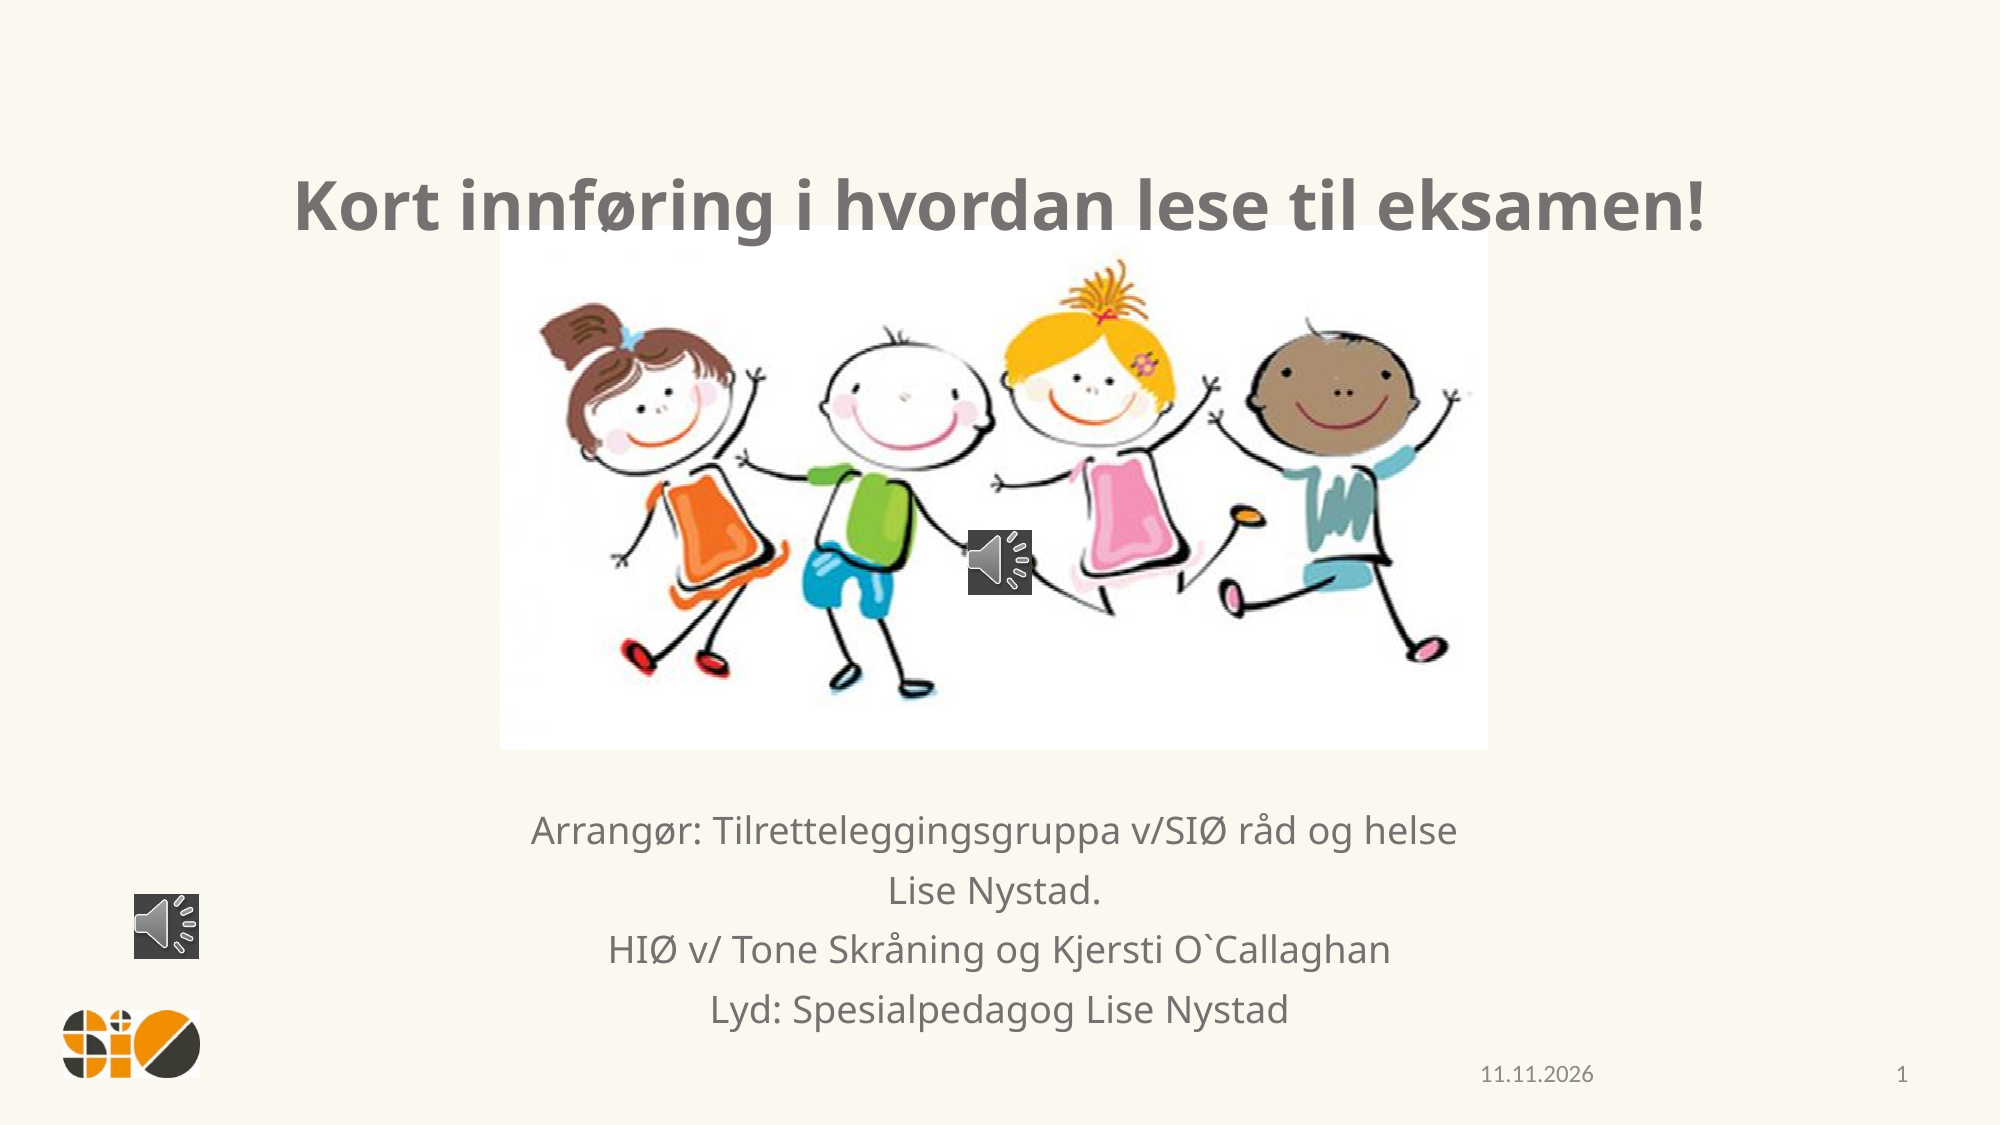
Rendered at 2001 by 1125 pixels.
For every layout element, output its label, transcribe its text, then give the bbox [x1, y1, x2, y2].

picture [500, 225, 1488, 750]
picture [133, 893, 200, 960]
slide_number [1464, 1043, 1833, 1103]
list Kort innføring i hvordan lese til eksamen! Arrangør: Tilretteleggingsgruppa v/SIØ råd og helse Lise Nystad. HIØ v/ Tone Skråning og Kjersti O`Callaghan Lyd: Spesialpedagog Lise Nystad [99, 63, 1900, 1043]
picture [63, 1010, 200, 1078]
slide_number 1 [1833, 1042, 1924, 1103]
